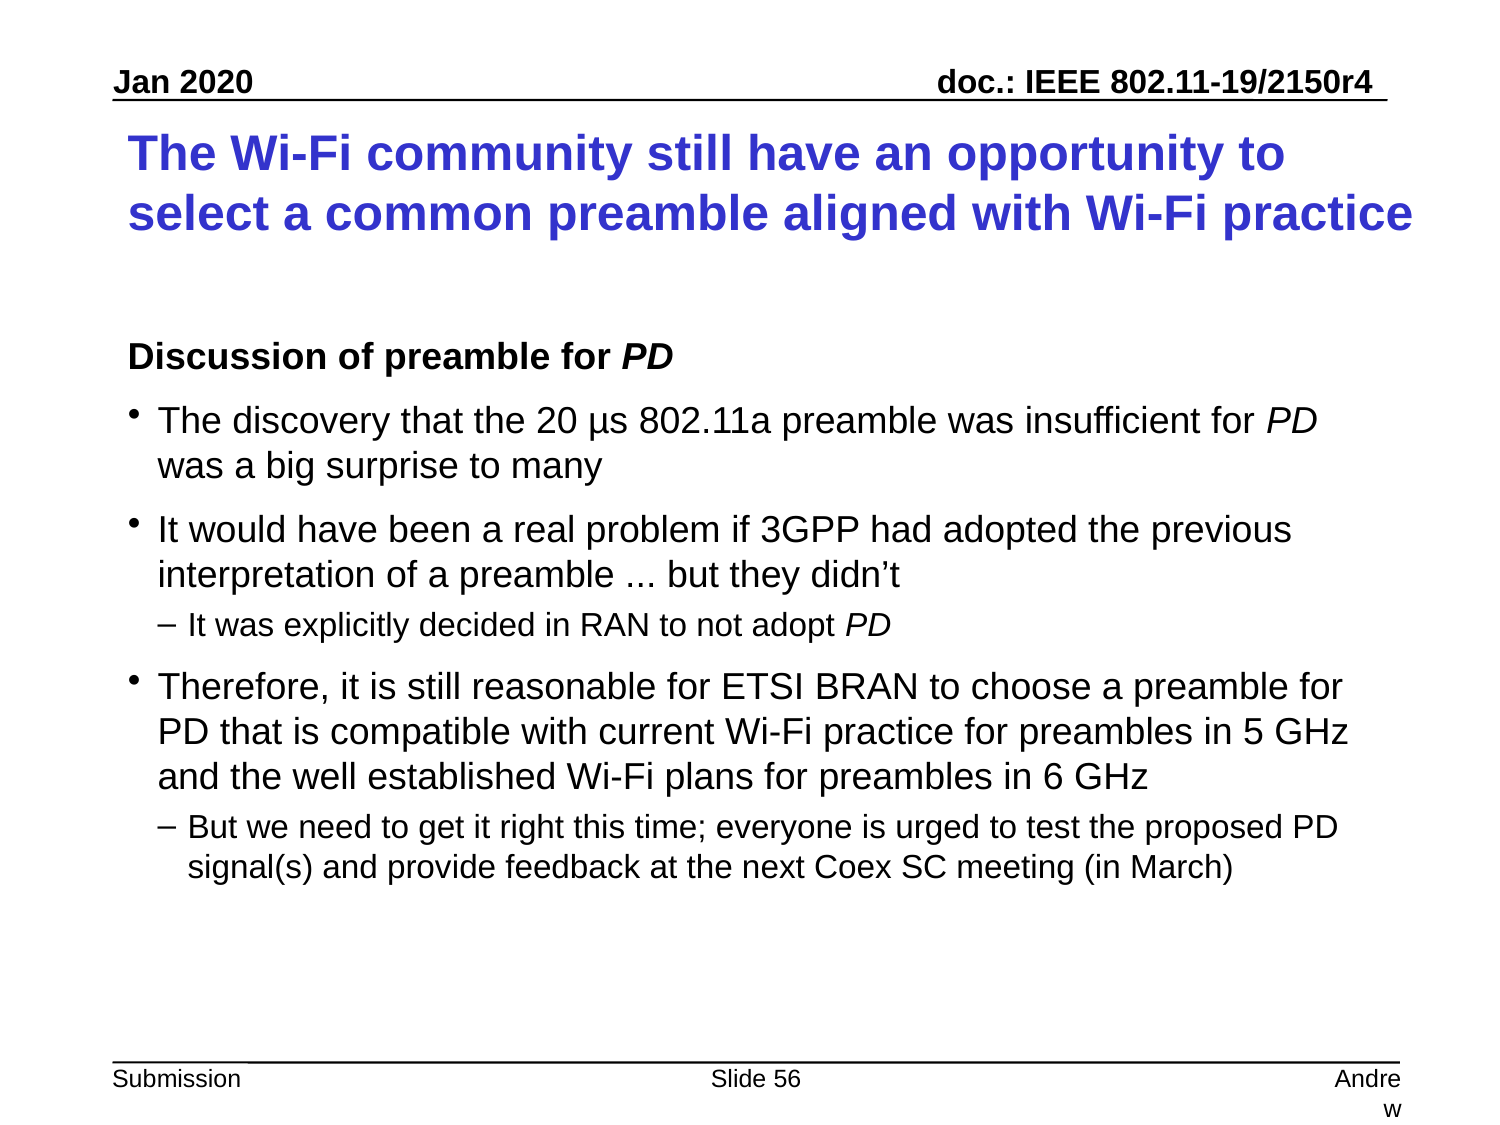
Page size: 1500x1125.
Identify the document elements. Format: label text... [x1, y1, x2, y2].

title The Wi-Fi community still have an opportunity to select a common preamble aligned with Wi-Fi practice [112, 112, 1438, 288]
footer Andrew Myles, Cisco [1320, 1061, 1402, 1093]
list Discussion of preamble for PD The discovery that the 20 µs 802.11a preamble was insufficient for PD was a big surprise to many It would have been a real problem if 3GPP had adopted the previous interpretation of a preamble ... but they didn’t It was explicitly decided in RAN to not adopt PD Therefore, it is still reasonable for ETSI BRAN to choose a preamble for PD that is compatible with current Wi-Fi practice for preambles in 5 GHz and the well established Wi-Fi plans for preambles in 6 GHz But we need to get it right this time; everyone is urged to test the proposed PD signal(s) and provide feedback at the next Coex SC meeting (in March) [112, 324, 1388, 1000]
slide_number Slide 56 [709, 1061, 803, 1093]
